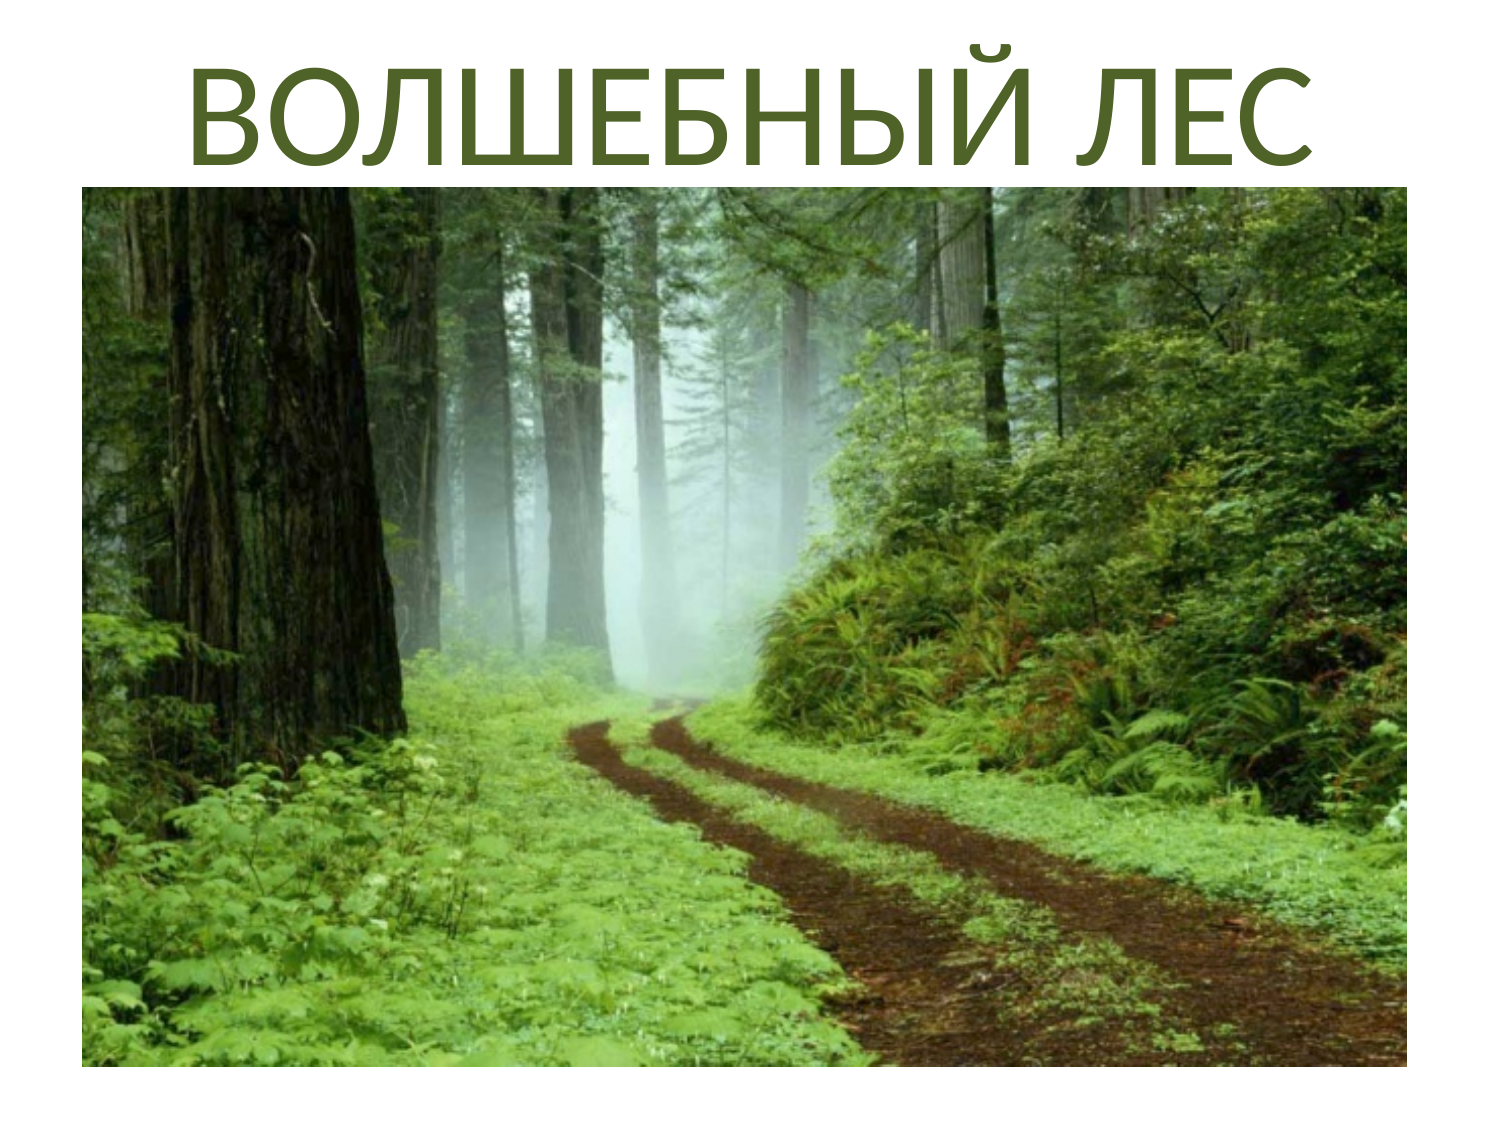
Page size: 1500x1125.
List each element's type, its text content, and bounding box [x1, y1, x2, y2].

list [81, 187, 1407, 1067]
title ВОЛШЕБНЫЙ ЛЕС [75, 23, 1425, 188]
